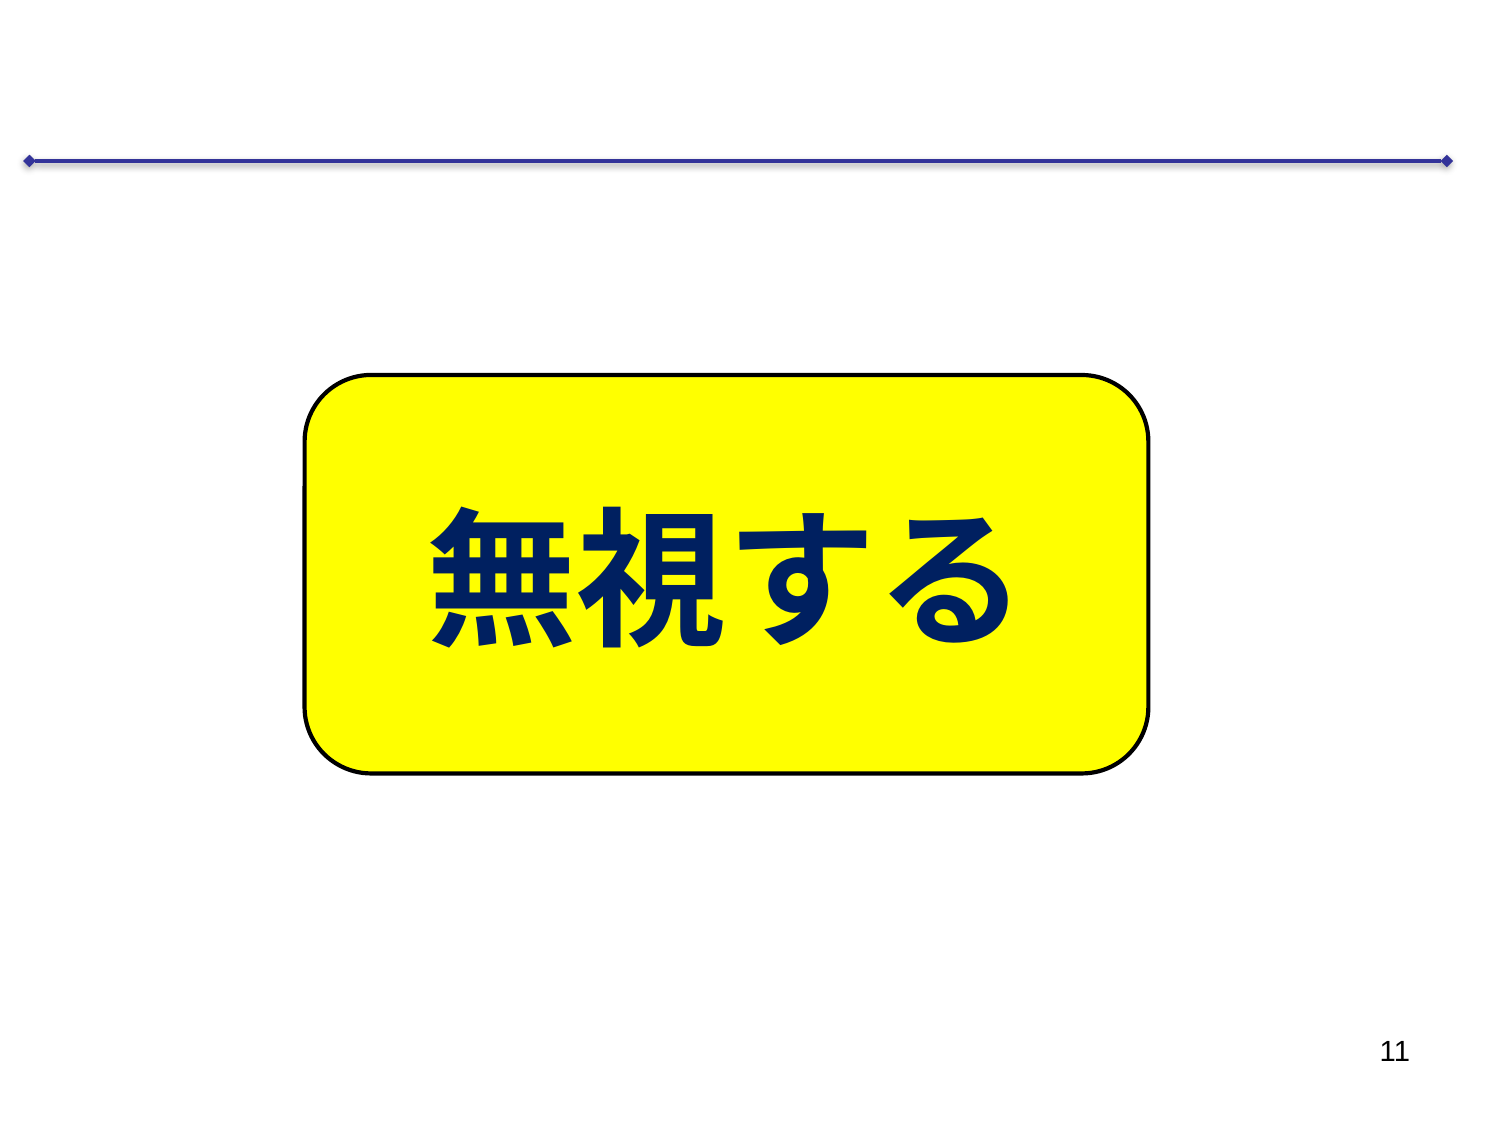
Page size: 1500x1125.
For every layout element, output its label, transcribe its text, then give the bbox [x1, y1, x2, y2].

text_box 無視する [302, 372, 1151, 776]
slide_number 11 [1074, 1024, 1426, 1103]
